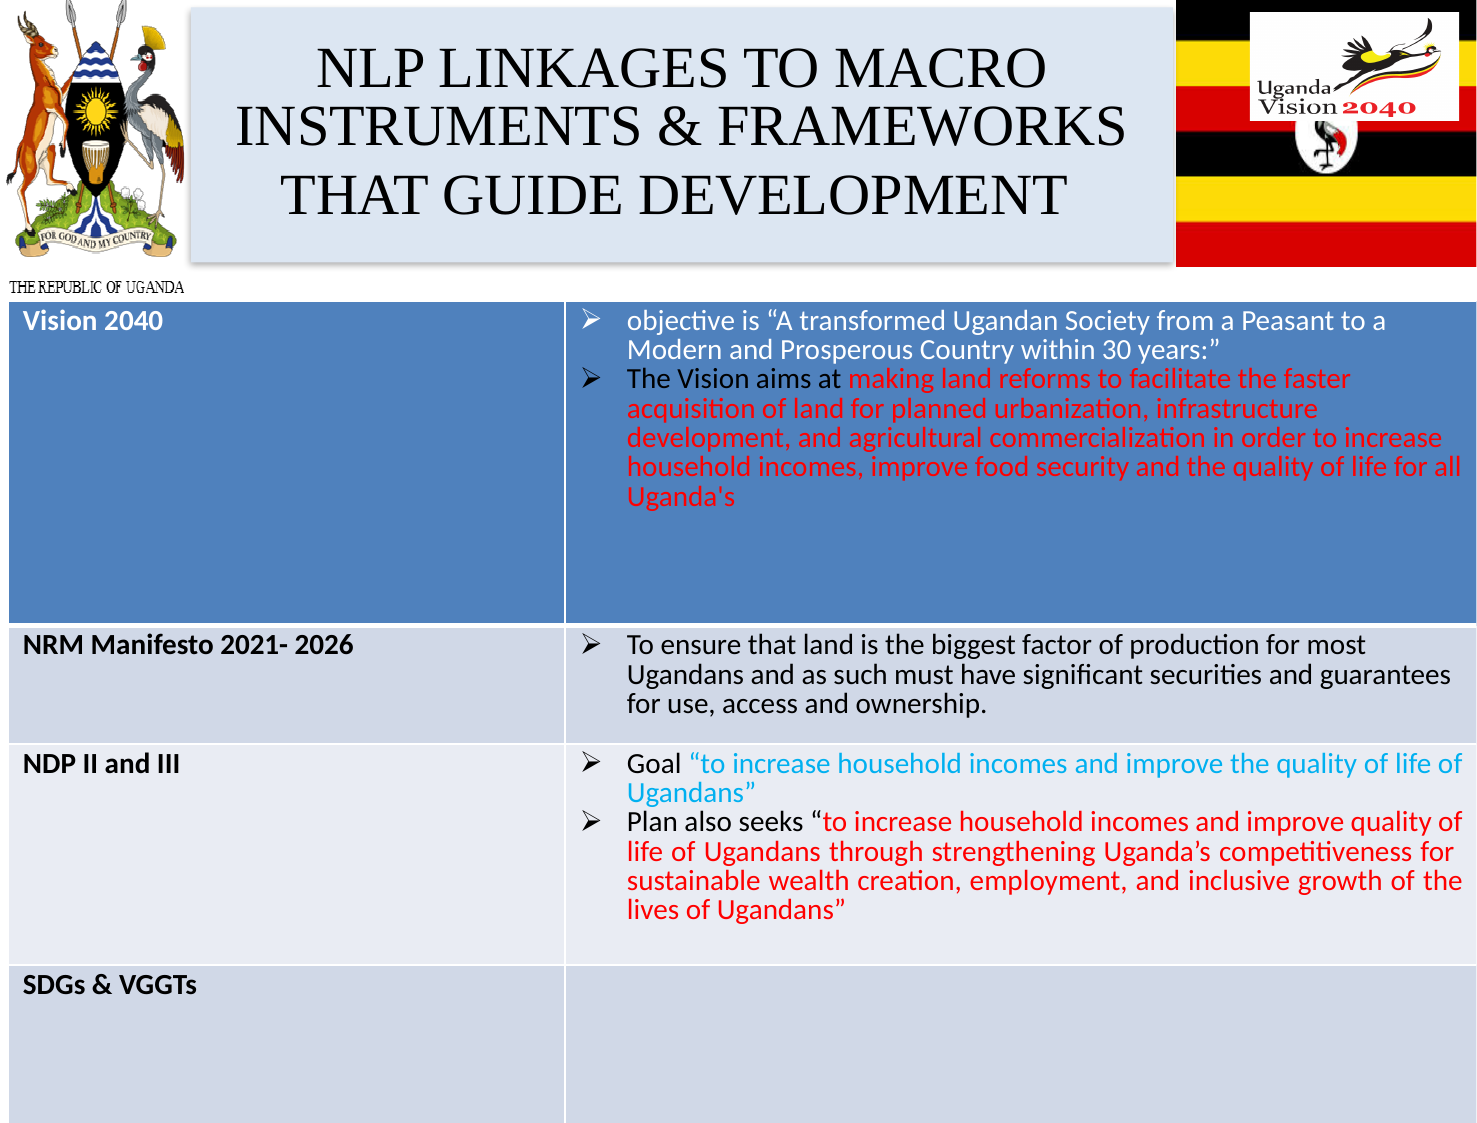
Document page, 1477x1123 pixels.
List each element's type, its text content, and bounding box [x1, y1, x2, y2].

picture [1176, 0, 1477, 267]
table_cell [566, 966, 1477, 1123]
table_header Vision 2040 [9, 302, 564, 623]
table_cell SDGs & VGGTs [9, 966, 564, 1123]
table_cell NRM Manifesto 2021- 2026 [9, 628, 564, 743]
table_cell NDP II and III [9, 745, 564, 964]
table_cell To ensure that land is the biggest factor of production for most Ugandans and as such must have significant securities and guarantees for use, access and ownership. [566, 628, 1477, 743]
table_cell Goal “to increase household incomes and improve the quality of life of Ugandans” Plan also seeks “to increase household incomes and improve quality of life of Ugandans through strengthening Uganda’s competitiveness for sustainable wealth creation, employment, and inclusive growth of the lives of Ugandans” [566, 745, 1477, 964]
picture [0, 0, 360, 319]
title NLP LINKAGES TO MACRO INSTRUMENTS & FRAMEWORKS THAT GUIDE DEVELOPMENT [190, 7, 1173, 263]
table_header objective is “A transformed Ugandan Society from a Peasant to a Modern and Prosperous Country within 30 years:” The Vision aims at making land reforms to facilitate the faster acquisition of land for planned urbanization, infrastructure development, and agricultural commercialization in order to increase household incomes, improve food security and the quality of life for all Uganda's [566, 302, 1477, 623]
